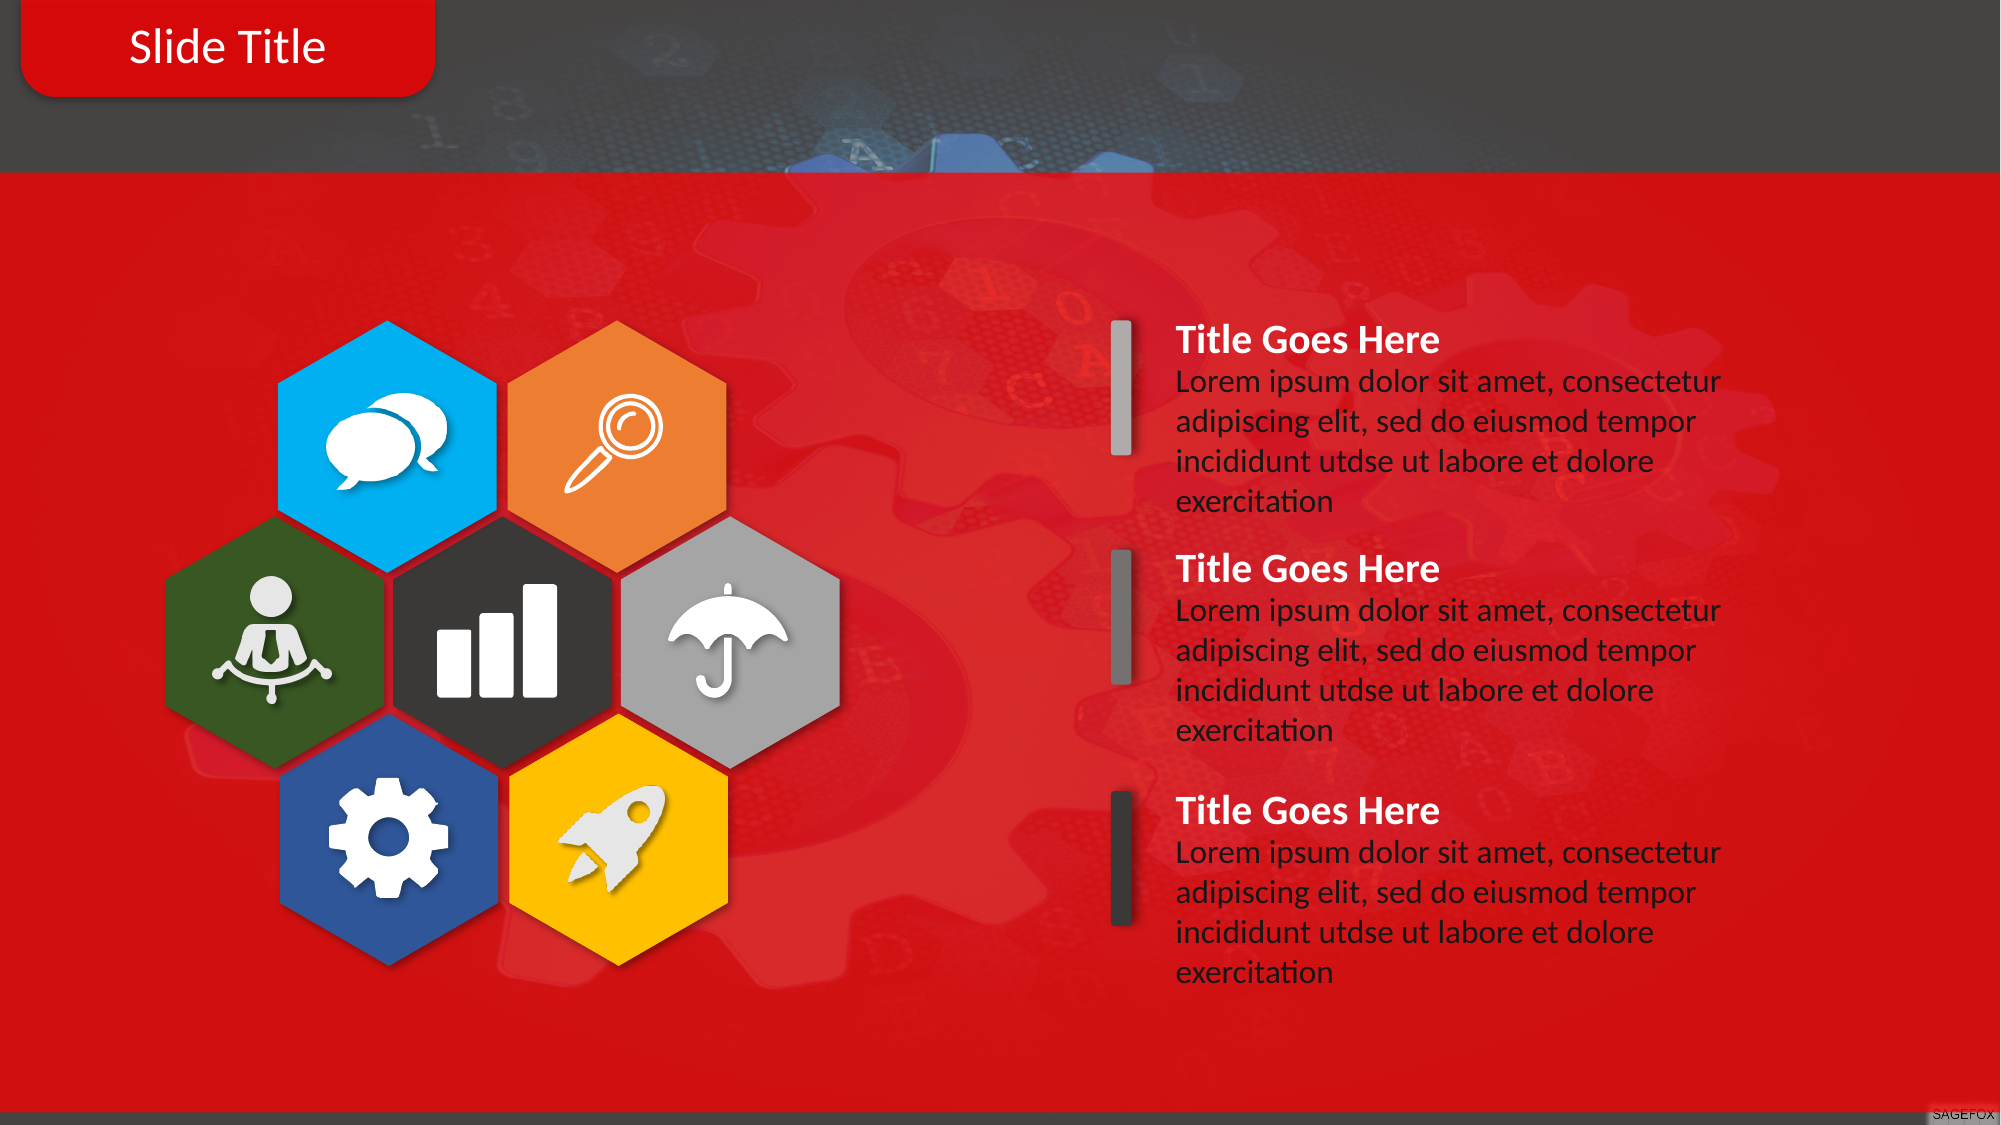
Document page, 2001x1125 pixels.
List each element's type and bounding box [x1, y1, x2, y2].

text_box [1160, 533, 1761, 758]
text_box [522, 584, 558, 698]
text_box [277, 320, 497, 573]
picture [327, 413, 414, 489]
text_box [20, 0, 436, 98]
text_box [1160, 775, 1761, 1000]
picture [1929, 1113, 1997, 1125]
text_box [329, 777, 449, 898]
text_box [1109, 319, 1133, 457]
text_box [165, 516, 385, 769]
text_box [1109, 790, 1133, 928]
text_box [1160, 304, 1761, 529]
text_box [479, 613, 514, 698]
text_box [620, 516, 840, 769]
text_box [393, 517, 612, 769]
text_box [696, 637, 732, 698]
text_box [437, 629, 472, 698]
text_box [1109, 548, 1133, 686]
text_box [507, 320, 727, 573]
text_box [509, 713, 728, 966]
picture [208, 572, 344, 716]
text_box [724, 582, 732, 595]
text_box [667, 596, 788, 649]
picture [554, 781, 675, 902]
text_box [0, 172, 2000, 1113]
text_box [279, 714, 499, 966]
picture [371, 394, 446, 471]
text_box [564, 393, 663, 494]
